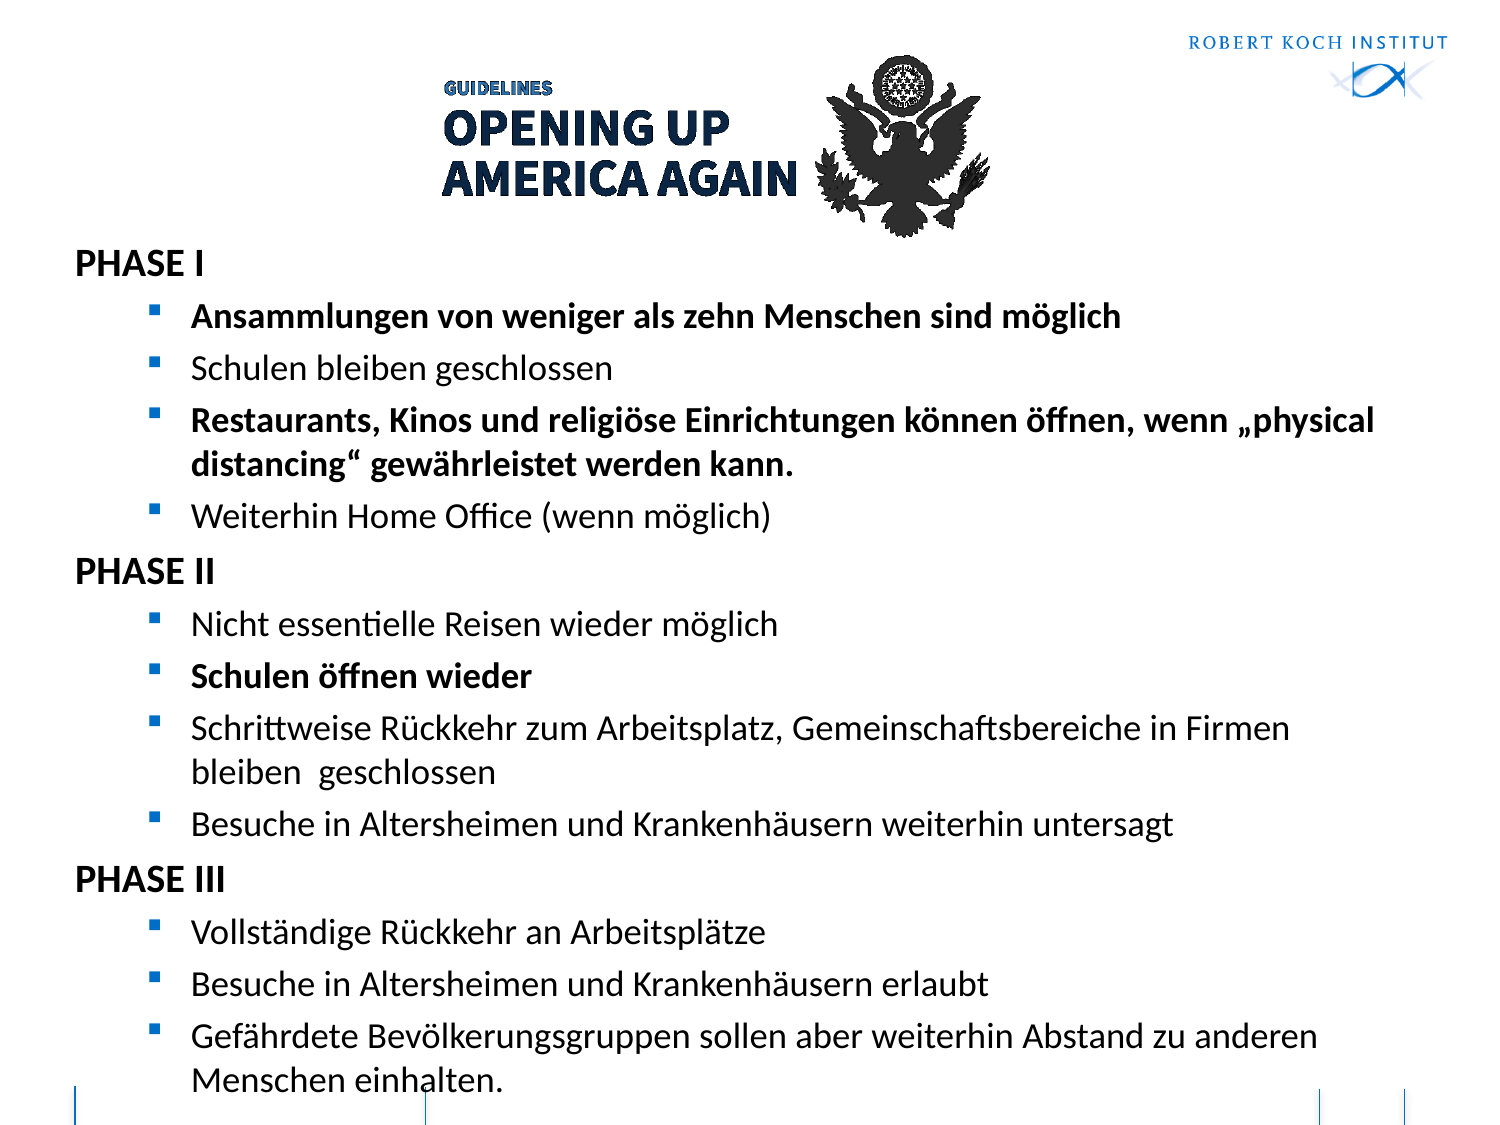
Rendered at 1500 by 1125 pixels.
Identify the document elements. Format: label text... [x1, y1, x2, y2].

picture [1182, 29, 1454, 109]
list PHASE I Ansammlungen von weniger als zehn Menschen sind möglich Schulen bleiben geschlossen Restaurants, Kinos und religiöse Einrichtungen können öffnen, wenn „physical distancing“ gewährleistet werden kann. Weiterhin Home Office (wenn möglich) PHASE II Nicht essentielle Reisen wieder möglich Schulen öffnen wieder Schrittweise Rückkehr zum Arbeitsplatz, Gemeinschaftsbereiche in Firmen bleiben geschlossen Besuche in Altersheimen und Krankenhäusern weiterhin untersagt PHASE III Vollständige Rückkehr an Arbeitsplätze Besuche in Altersheimen und Krankenhäusern erlaubt Gefährdete Bevölkerungsgruppen sollen aber weiterhin Abstand zu anderen Menschen einhalten. [75, 236, 1403, 1106]
picture [442, 30, 1141, 264]
